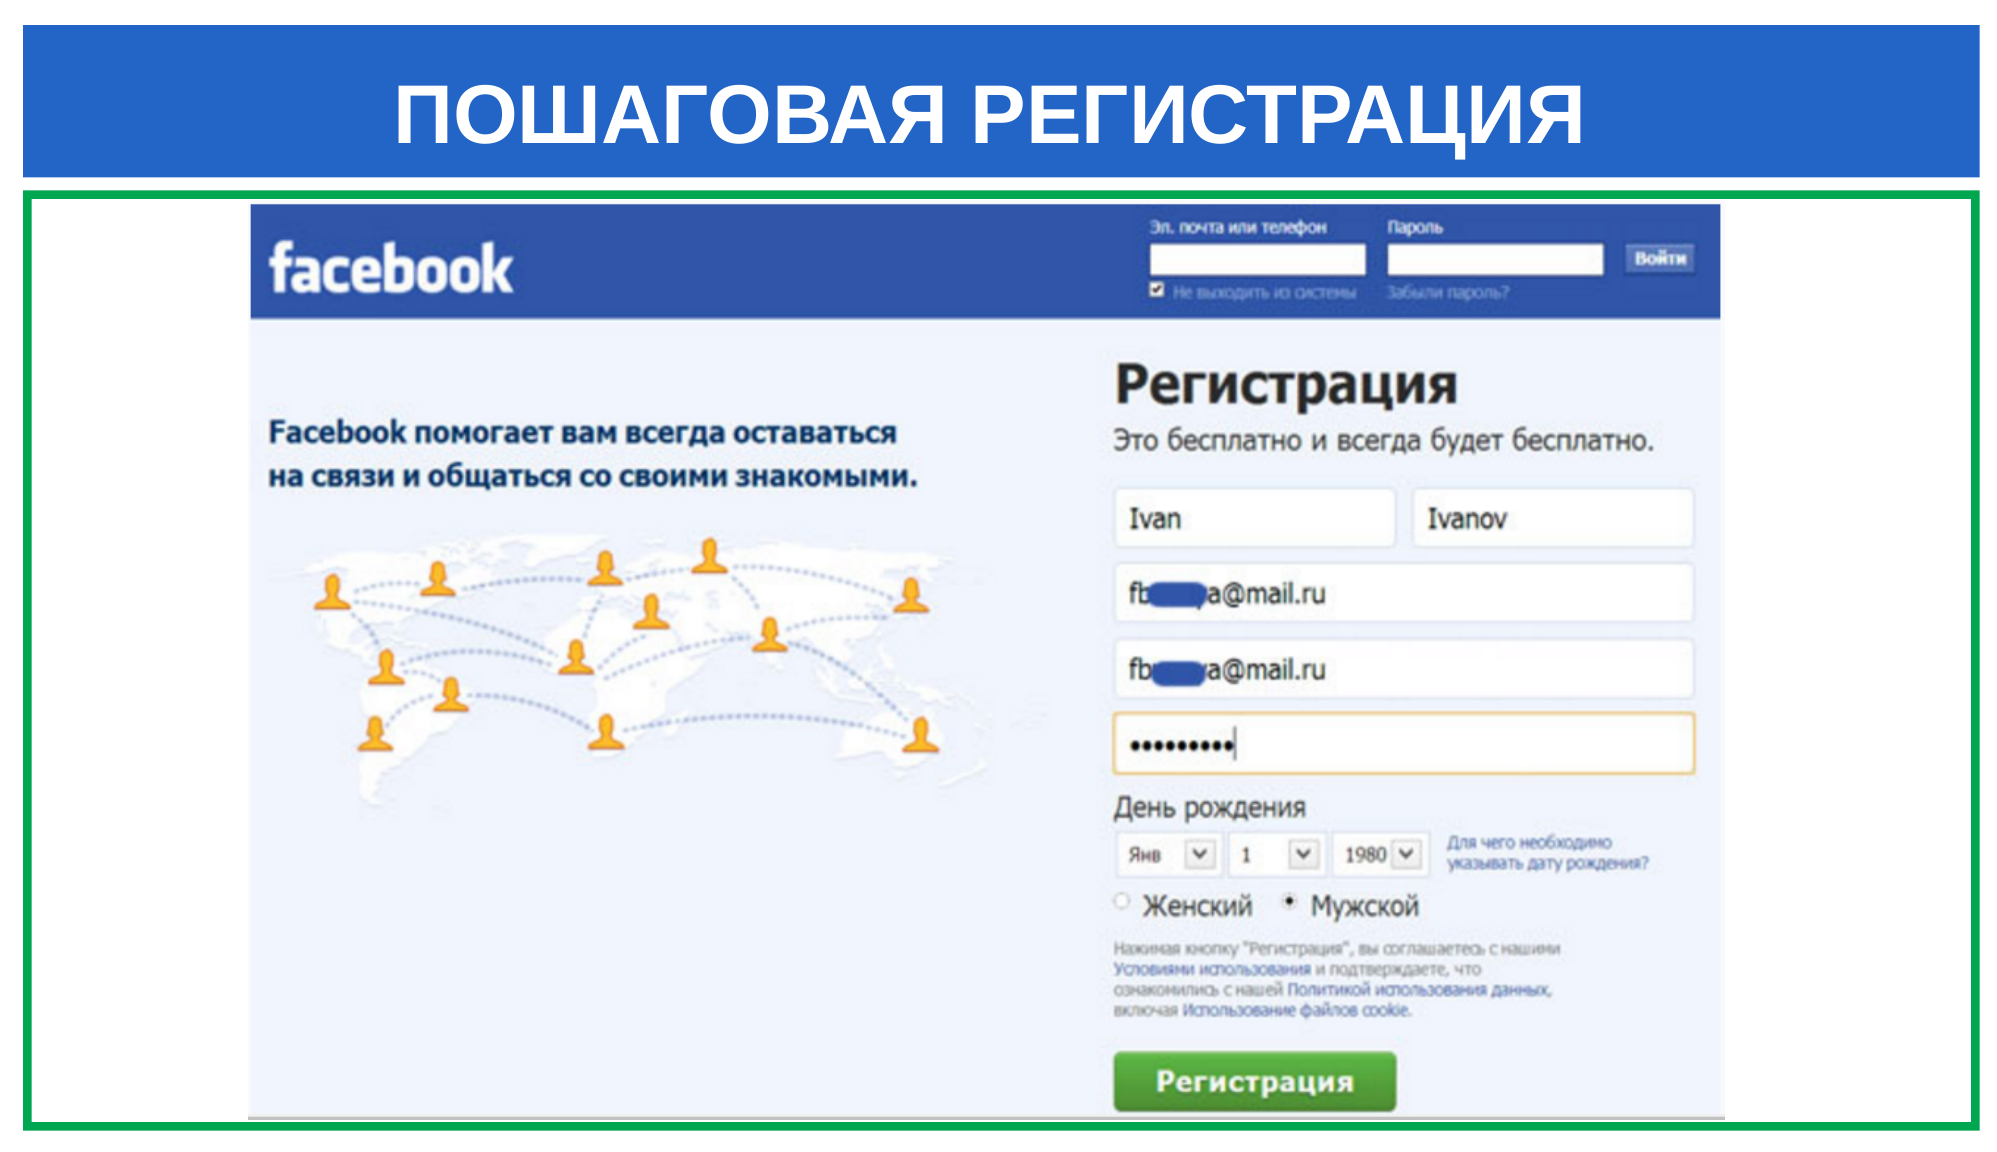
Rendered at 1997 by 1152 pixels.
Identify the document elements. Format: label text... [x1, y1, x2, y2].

picture [247, 200, 1725, 1120]
title ПОШАГОВАЯ РЕГИСТРАЦИЯ [95, 60, 1884, 162]
